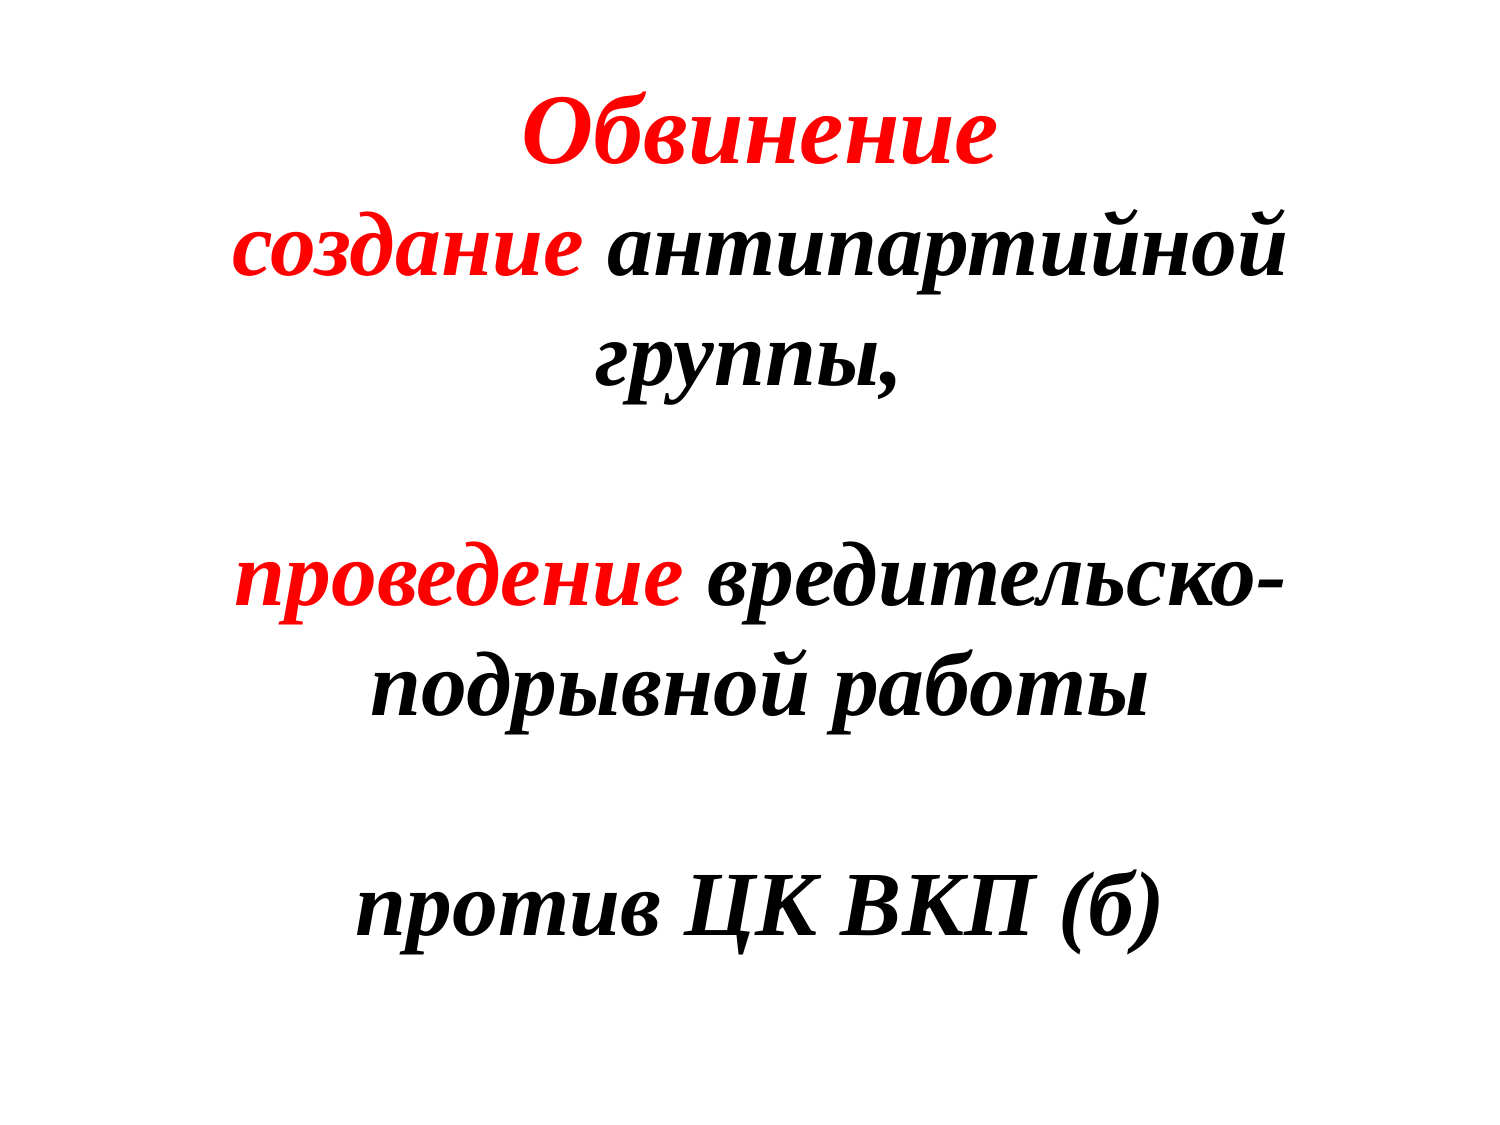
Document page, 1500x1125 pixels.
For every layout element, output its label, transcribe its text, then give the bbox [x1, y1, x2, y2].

title Обвинение создание антипартийной группы, проведение вредительско-подрывной работы против ЦК ВКП (б) [75, 45, 1447, 1083]
